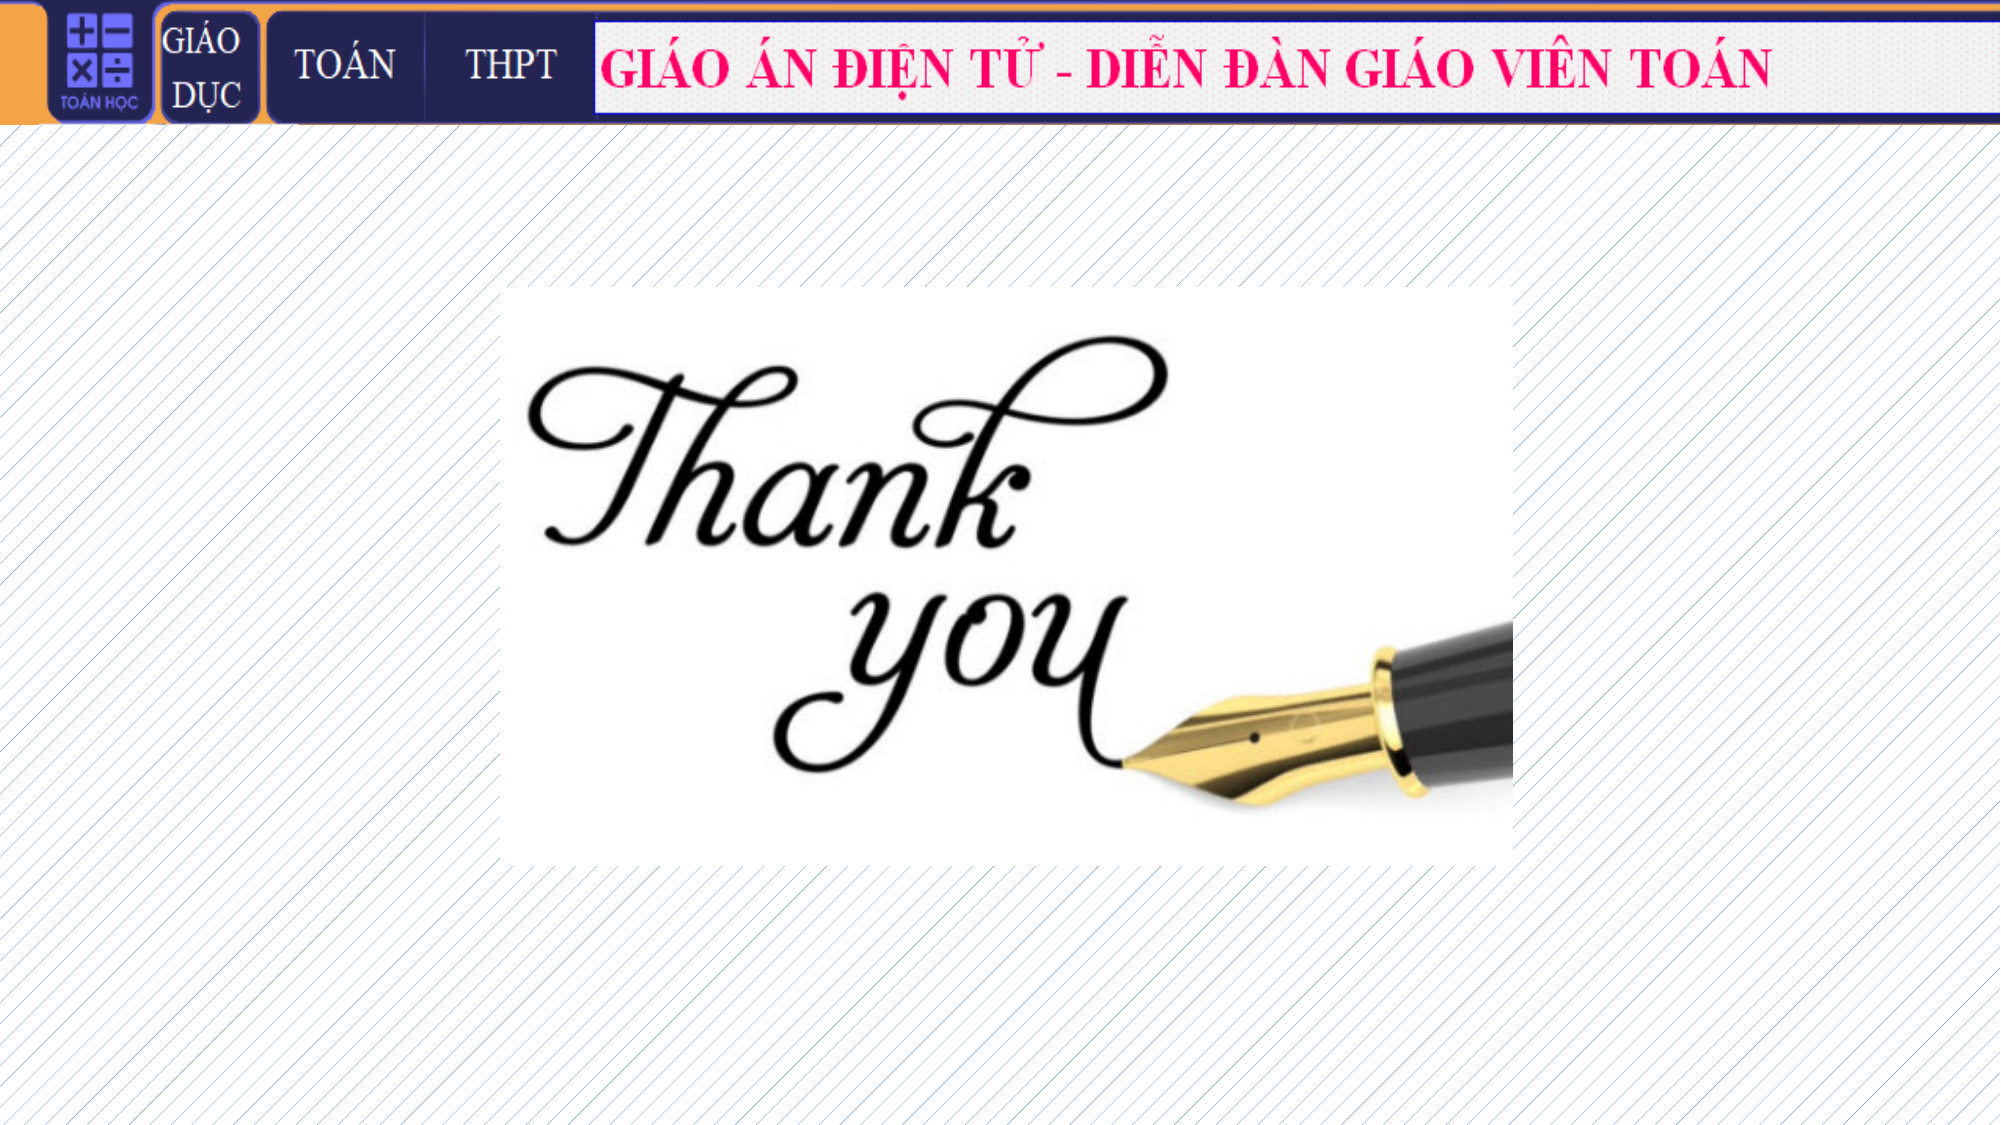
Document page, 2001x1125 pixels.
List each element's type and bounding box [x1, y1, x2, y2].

list [499, 287, 1513, 867]
picture [0, 0, 2000, 126]
